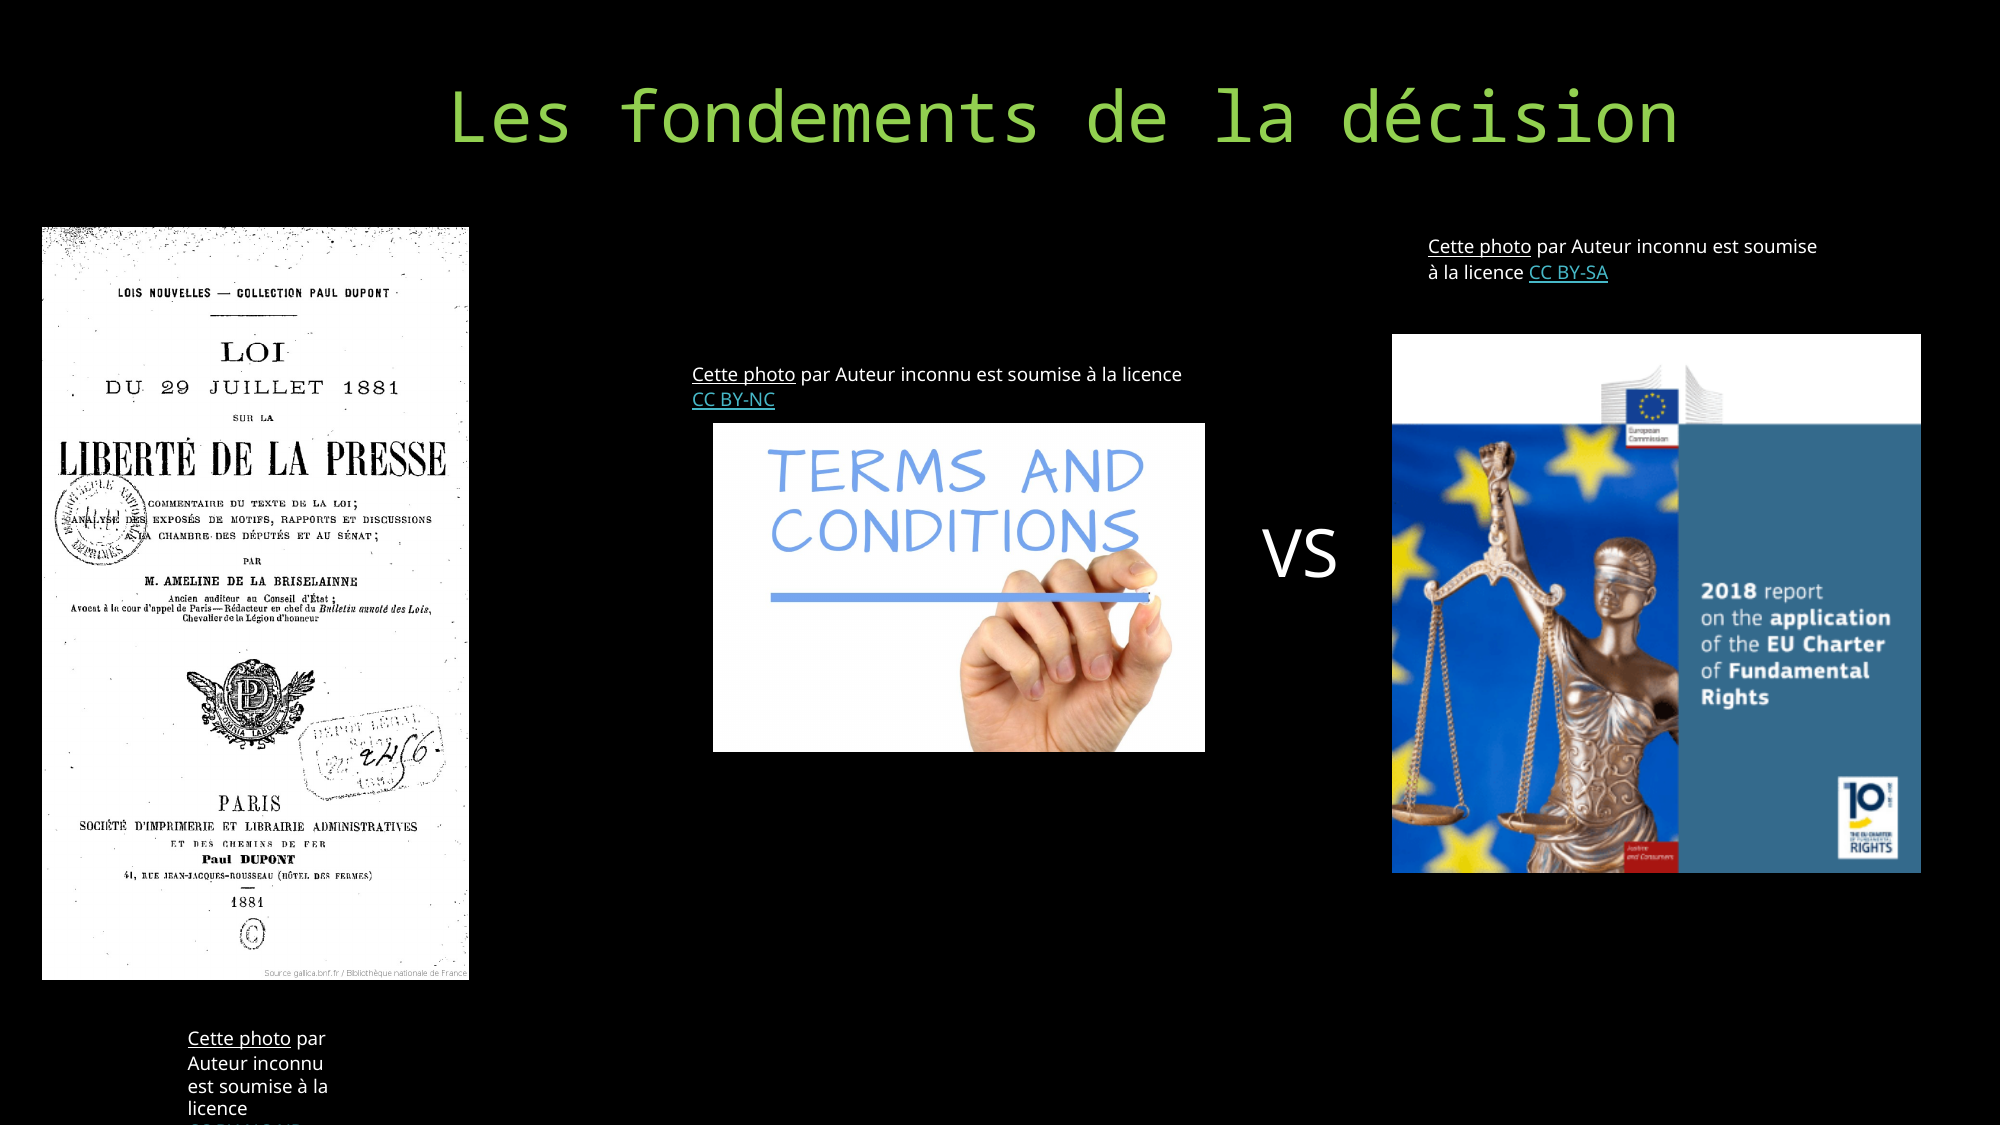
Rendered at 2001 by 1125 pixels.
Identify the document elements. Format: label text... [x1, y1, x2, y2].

title Les fondements de la décision [432, 48, 1762, 166]
text_box Cette photo par Auteur inconnu est soumise à la licence CC BY-NC [677, 355, 1205, 421]
picture [42, 227, 469, 980]
text_box Cette photo par Auteur inconnu est soumise à la licence CC BY-NC-ND [173, 1018, 362, 1125]
text_box Cette photo par Auteur inconnu est soumise à la licence CC BY-SA [1413, 227, 1845, 294]
text_box VS [1248, 503, 1355, 679]
picture [1392, 334, 1921, 873]
picture [713, 423, 1205, 752]
